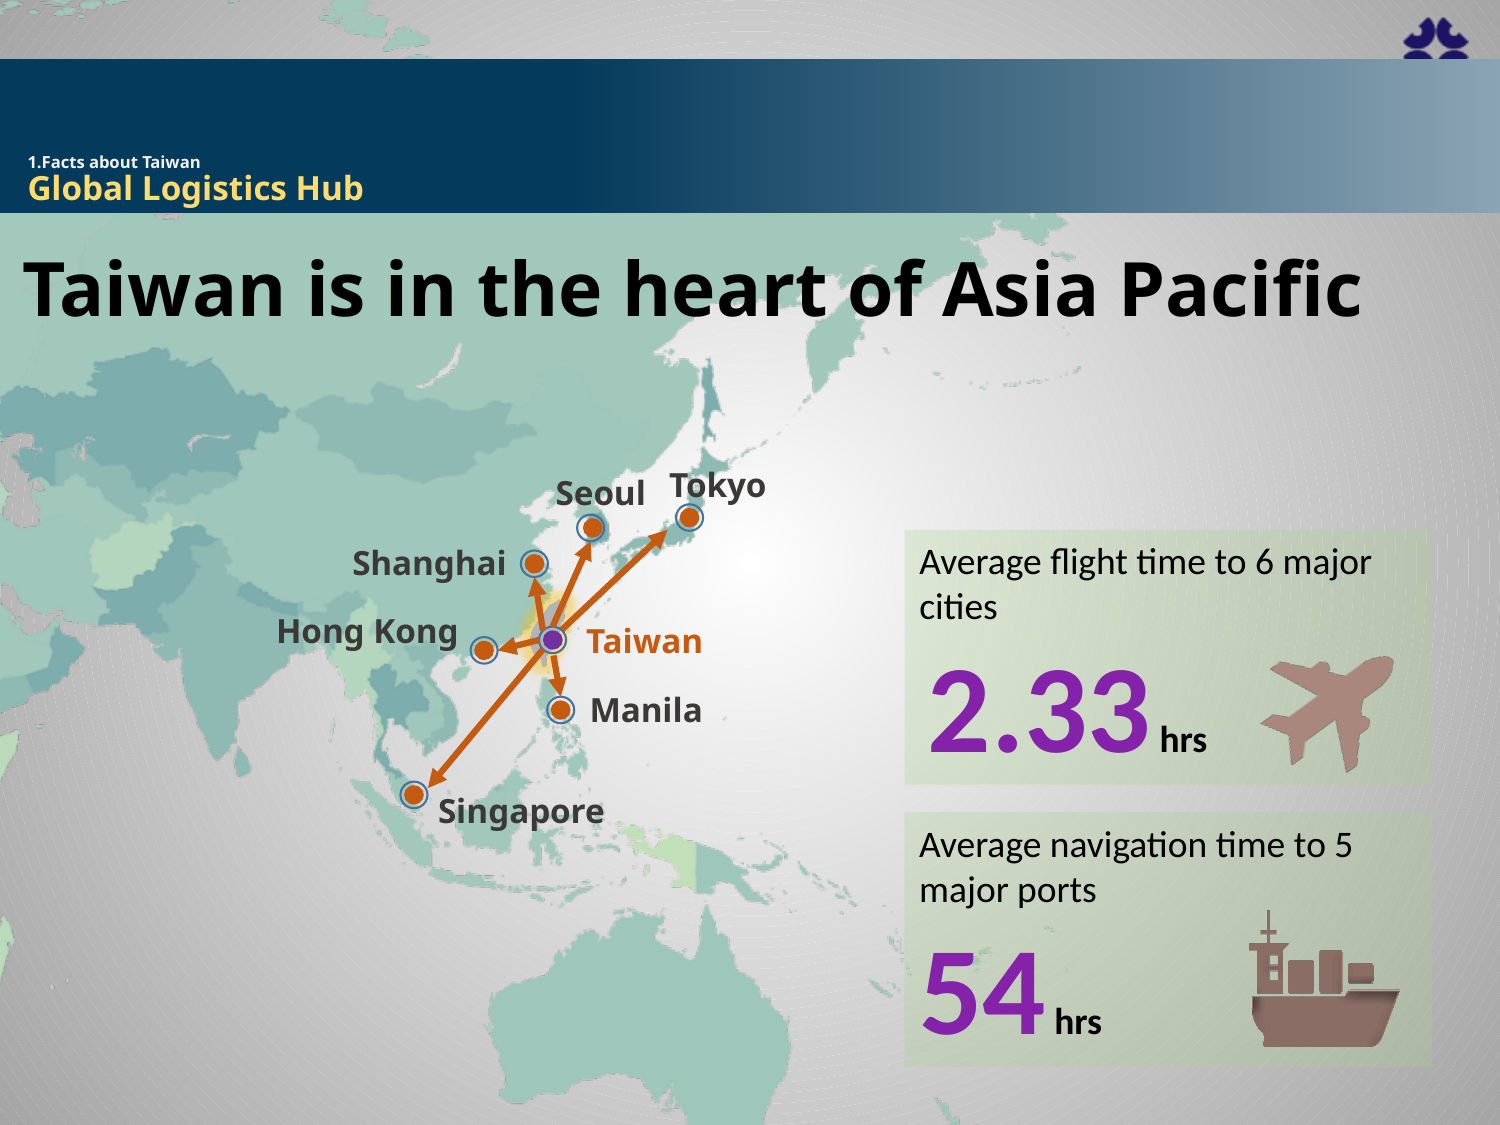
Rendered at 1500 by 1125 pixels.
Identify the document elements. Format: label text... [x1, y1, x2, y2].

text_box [647, 457, 788, 531]
text_box [1082, 59, 1500, 214]
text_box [400, 781, 630, 839]
picture [1262, 645, 1386, 770]
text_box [427, 649, 543, 781]
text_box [552, 541, 591, 627]
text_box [534, 576, 543, 631]
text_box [553, 655, 561, 697]
picture [1403, 17, 1469, 59]
picture [0, 0, 1082, 1125]
title 1.Facts about Taiwan Global Logistics Hub [1082, 146, 1477, 300]
picture [1249, 910, 1400, 1047]
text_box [904, 529, 1432, 1070]
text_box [561, 529, 668, 631]
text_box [497, 639, 539, 649]
text_box Taiwan is in the heart of Asia Pacific [1082, 234, 1379, 339]
